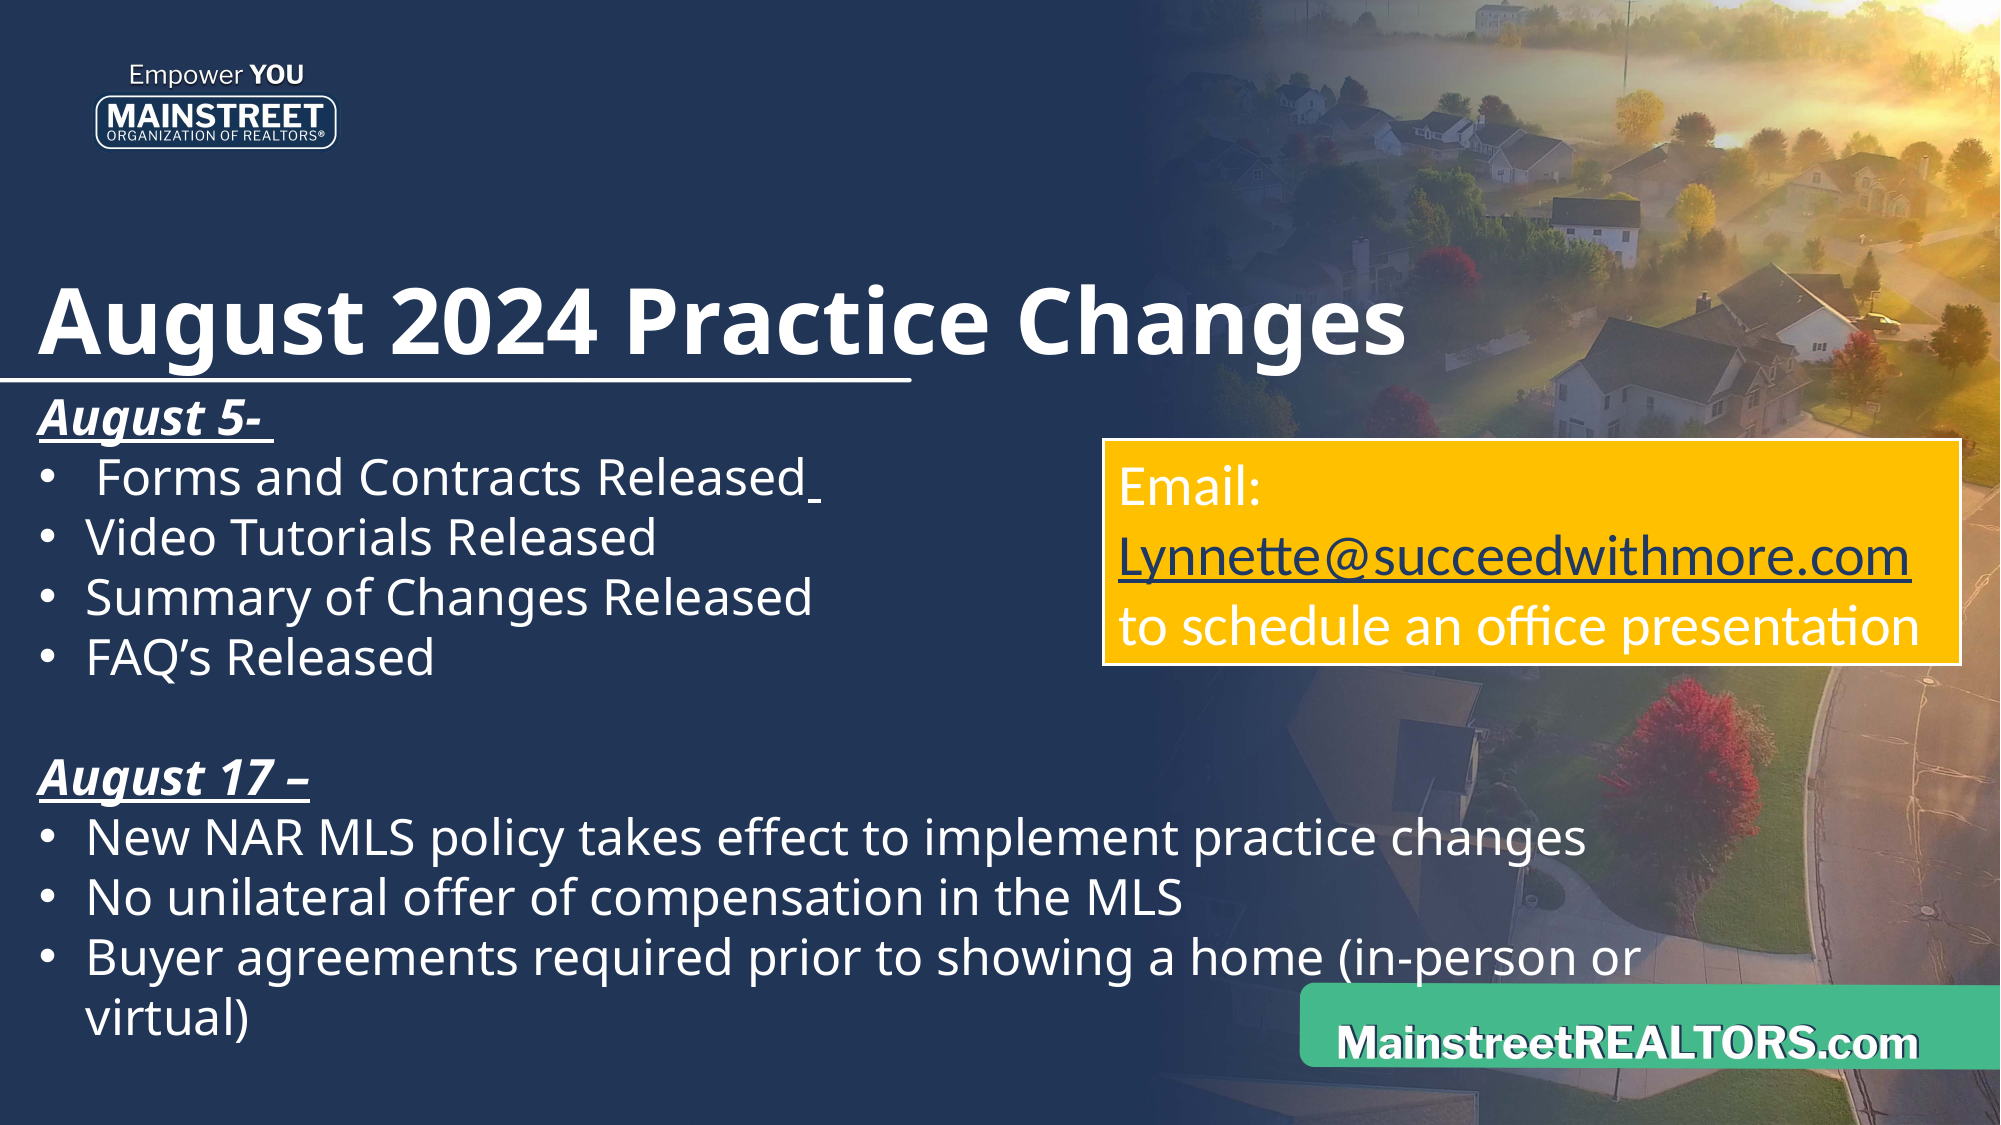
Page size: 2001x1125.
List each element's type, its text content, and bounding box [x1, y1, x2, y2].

text_box Email: Lynnette@succeedwithmore.com to schedule an office presentation [1102, 438, 1962, 666]
text_box August 2024 Practice Changes [24, 255, 1533, 337]
picture [0, 0, 2000, 1125]
text_box August 5- Forms and Contracts Released Video Tutorials Released Summary of Changes Released FAQ’s Released August 17 – New NAR MLS policy takes effect to implement practice changes No unilateral offer of compensation in the MLS Buyer agreements required prior to showing a home (in-person or virtual) [24, 337, 1718, 1093]
